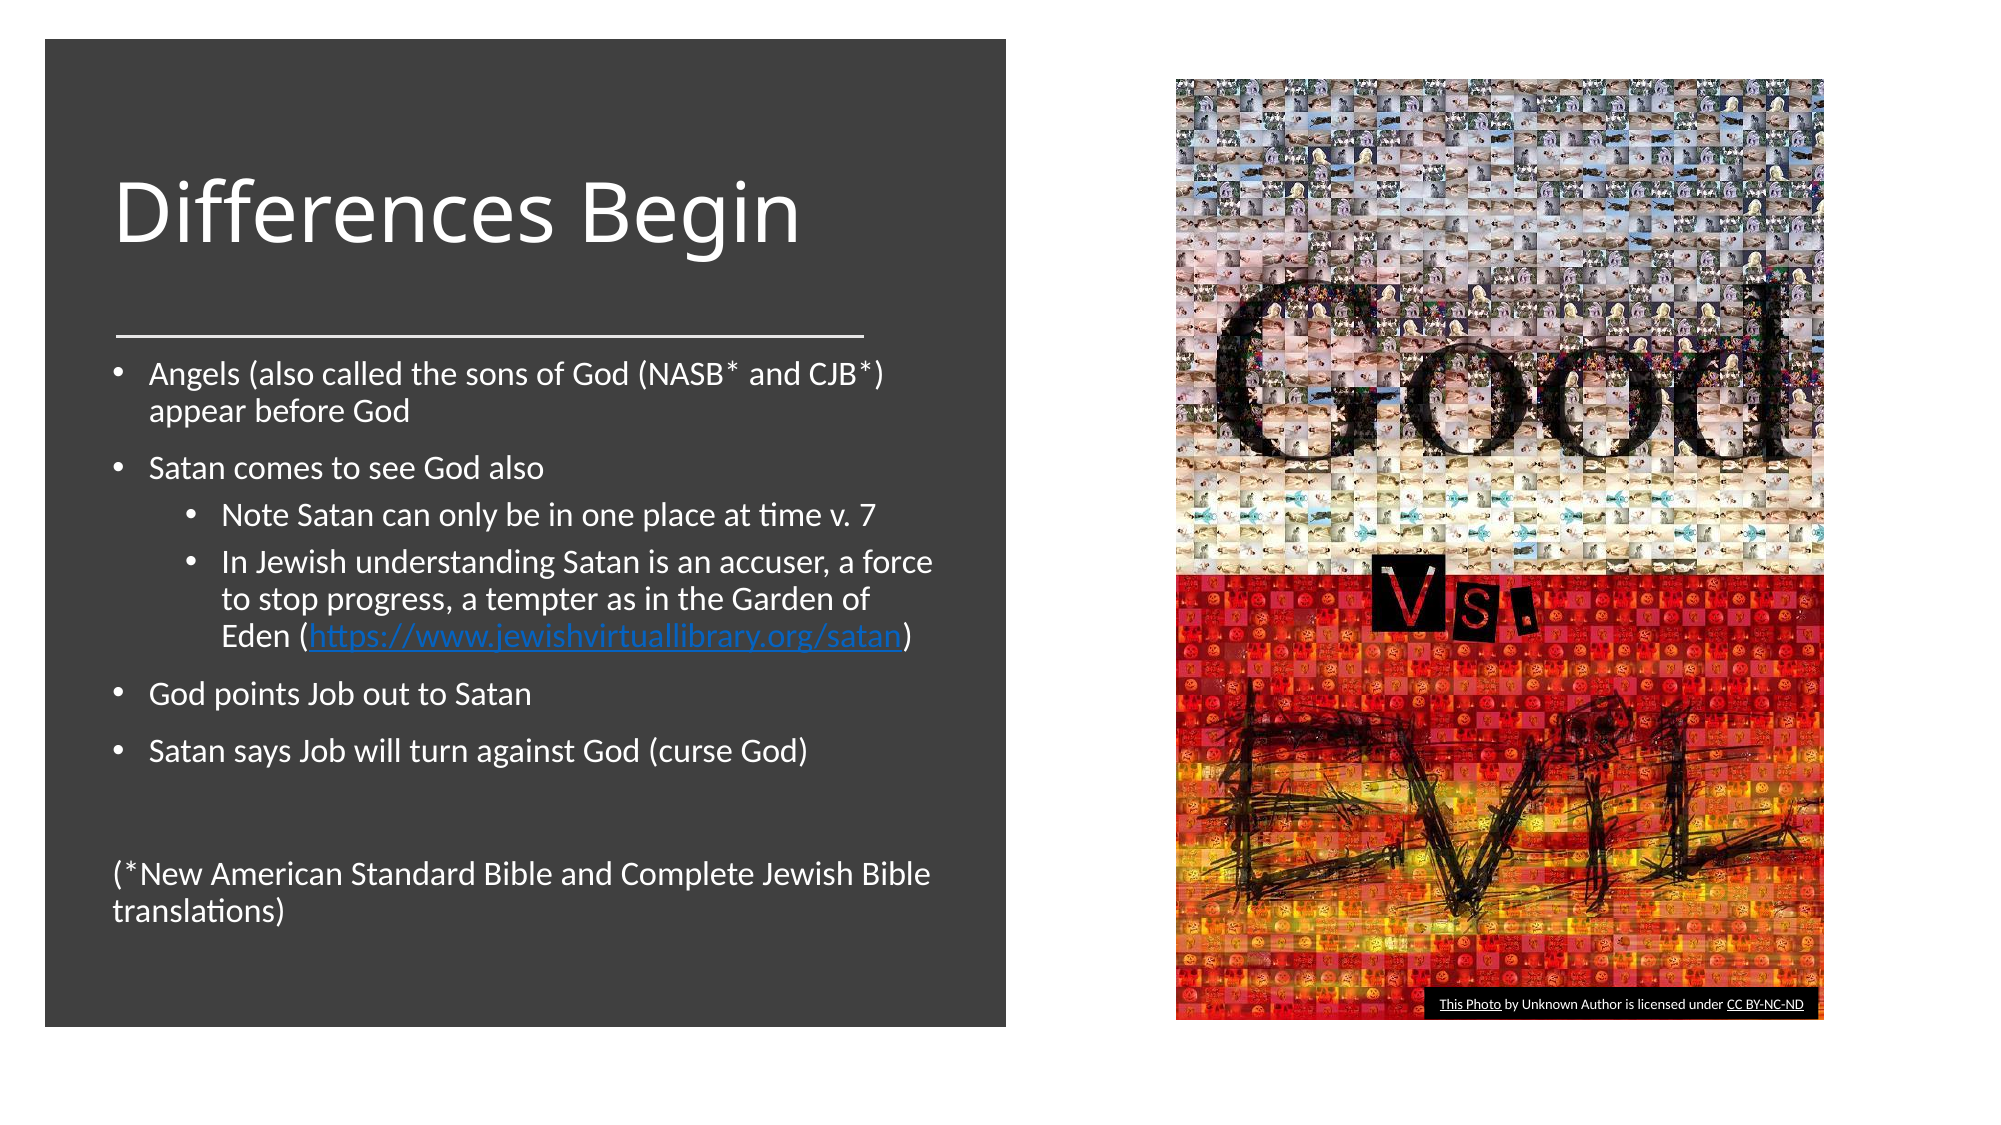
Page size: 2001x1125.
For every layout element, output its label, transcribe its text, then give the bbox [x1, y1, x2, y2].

list Angels (also called the sons of God (NASB* and CJB*) appear before God Satan comes to see God also Note Satan can only be in one place at time v. 7 In Jewish understanding Satan is an accuser, a force to stop progress, a tempter as in the Garden of Eden (https://www.jewishvirtuallibrary.org/satan) God points Job out to Satan Satan says Job will turn against God (curse God) (*New American Standard Bible and Complete Jewish Bible translations) [97, 348, 957, 967]
picture [1176, 79, 1824, 1020]
text_box [54, 49, 997, 1018]
title Differences Begin [97, 105, 957, 326]
